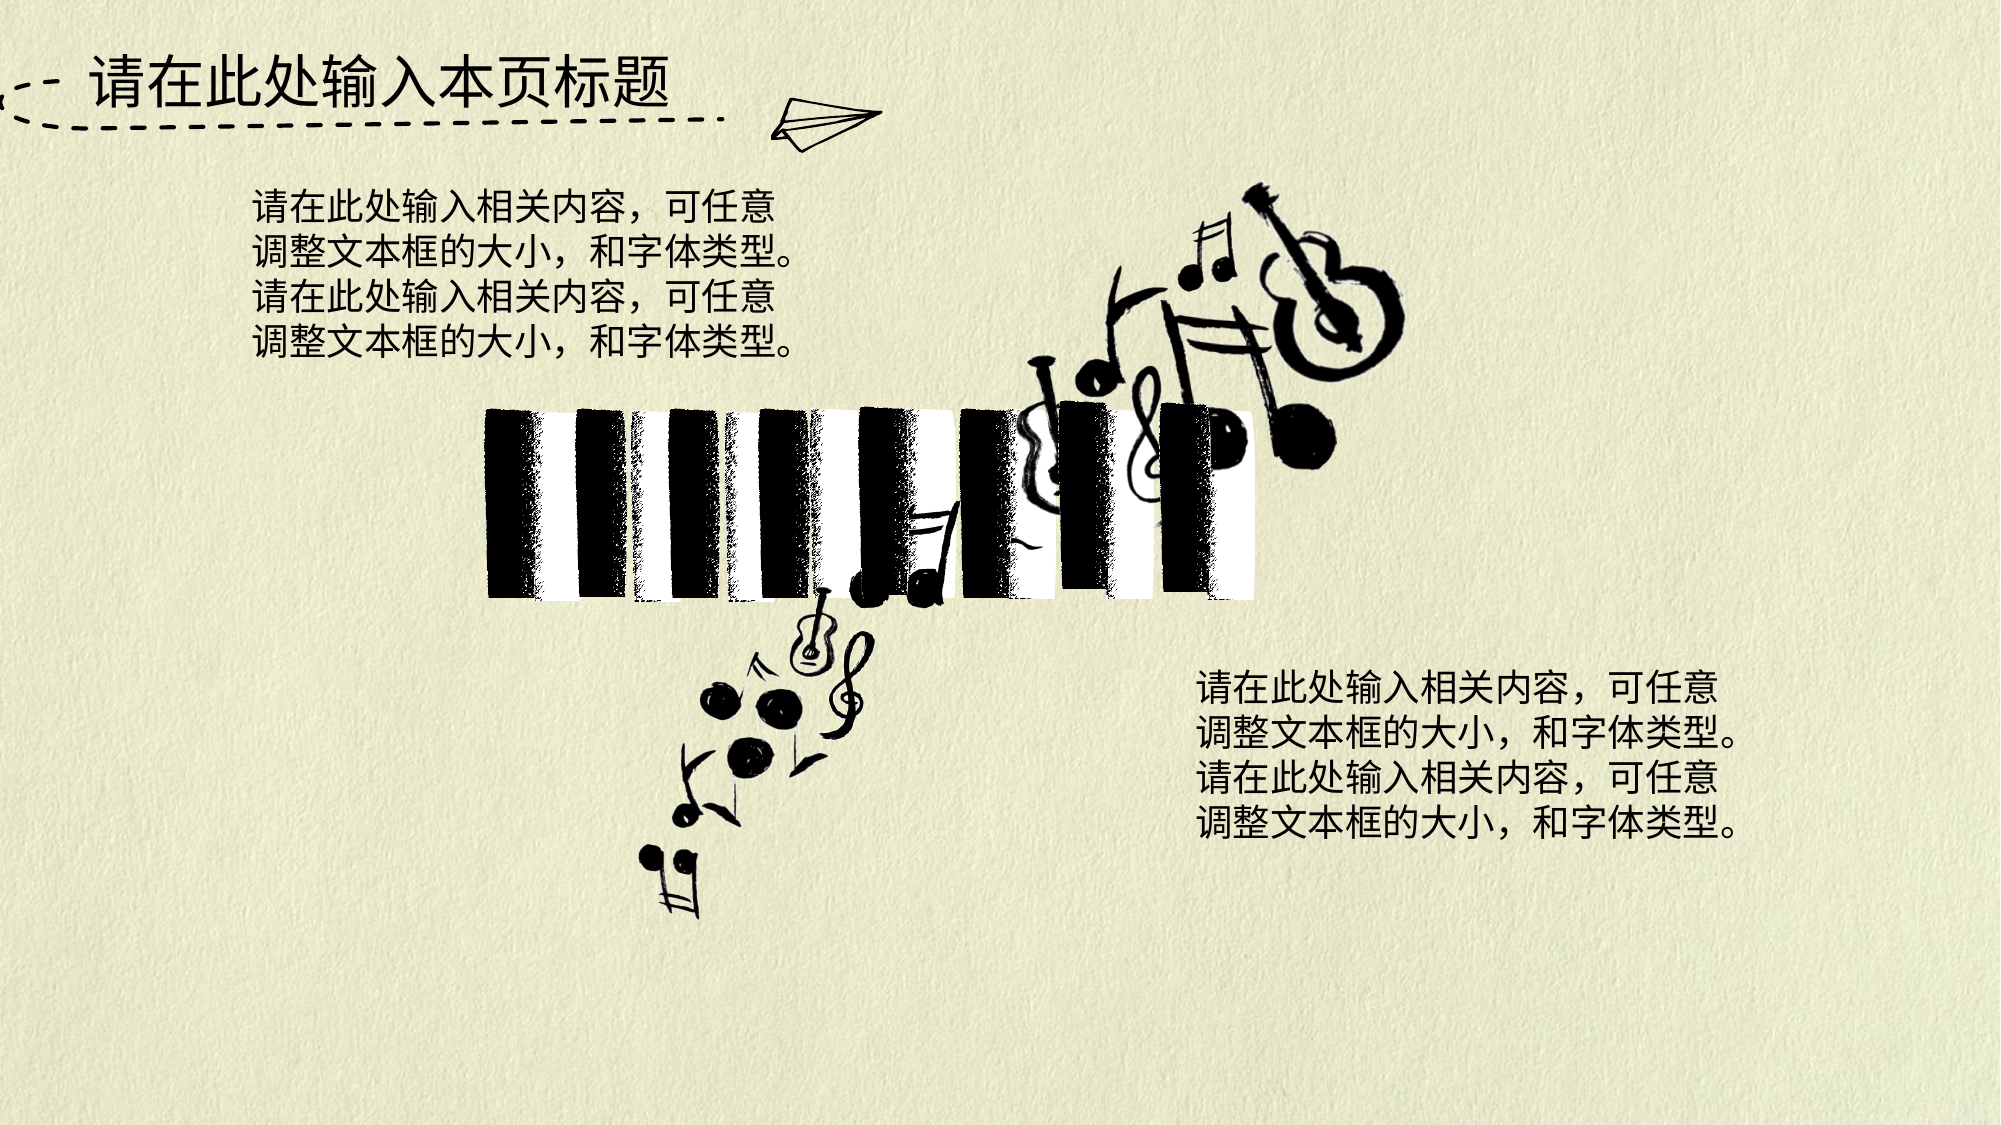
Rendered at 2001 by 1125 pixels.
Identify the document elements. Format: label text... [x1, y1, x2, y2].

text_box 请在此处输入相关内容，可任意调整文本框的大小，和字体类型。请在此处输入相关内容，可任意调整文本框的大小，和字体类型。 [1180, 656, 1770, 897]
text_box 请在此处输入相关内容，可任意调整文本框的大小，和字体类型。请在此处输入相关内容，可任意调整文本框的大小，和字体类型。 [236, 175, 826, 416]
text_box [0, 38, 884, 153]
picture [0, 0, 2001, 1125]
